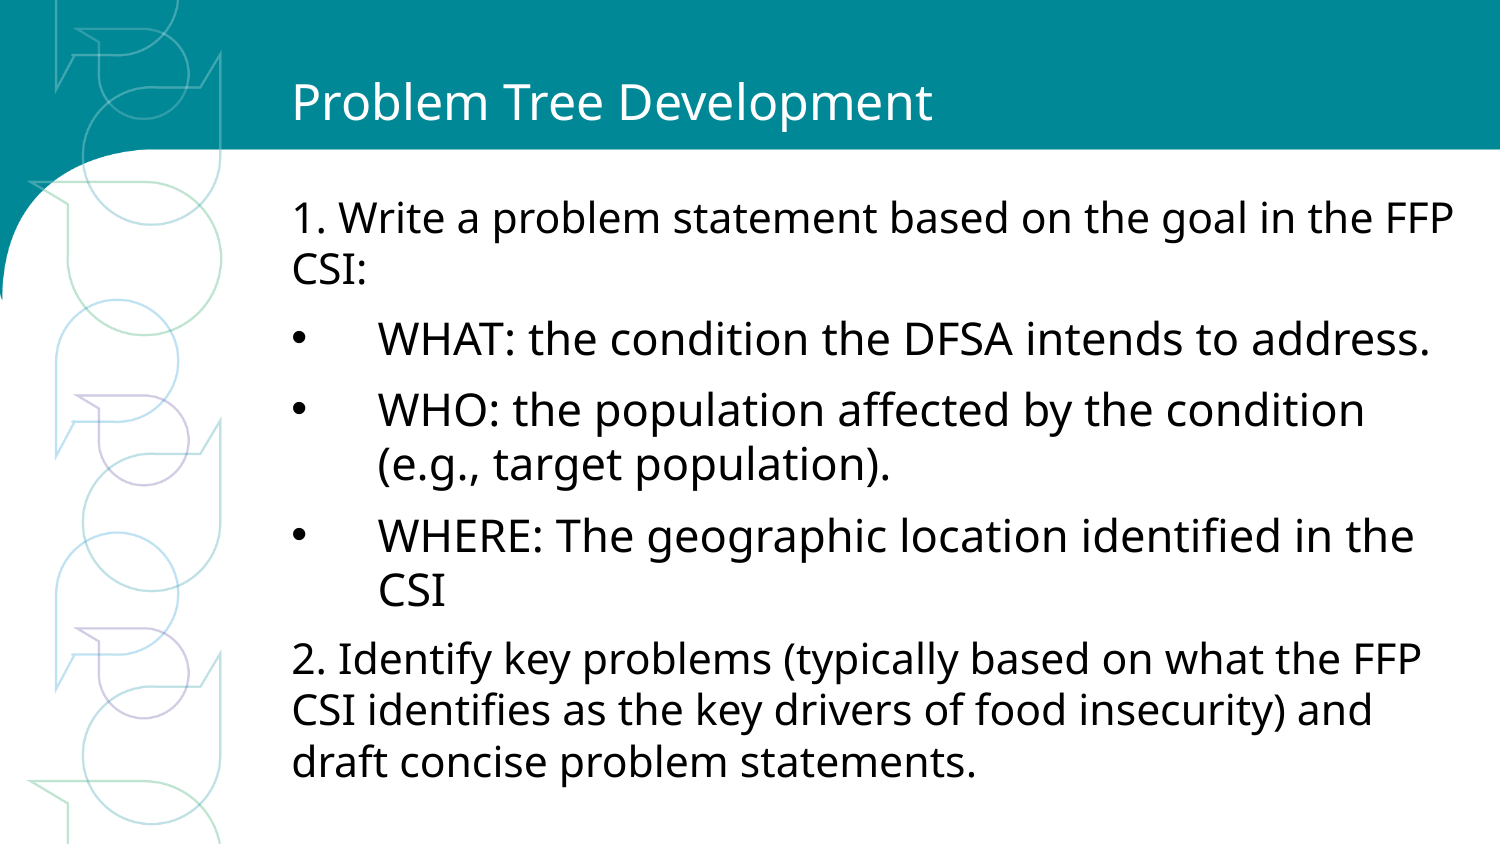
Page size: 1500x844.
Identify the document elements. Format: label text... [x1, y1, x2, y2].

list 1. Write a problem statement based on the goal in the FFP CSI: WHAT: the condition the DFSA intends to address. WHO: the population affected by the condition (e.g., target population). WHERE: The geographic location identified in the CSI 2. Identify key problems (typically based on what the FFP CSI identifies as the key drivers of food insecurity) and draft concise problem statements. [276, 183, 1471, 809]
picture [0, 0, 1500, 844]
title Problem Tree Development [276, 0, 1500, 141]
